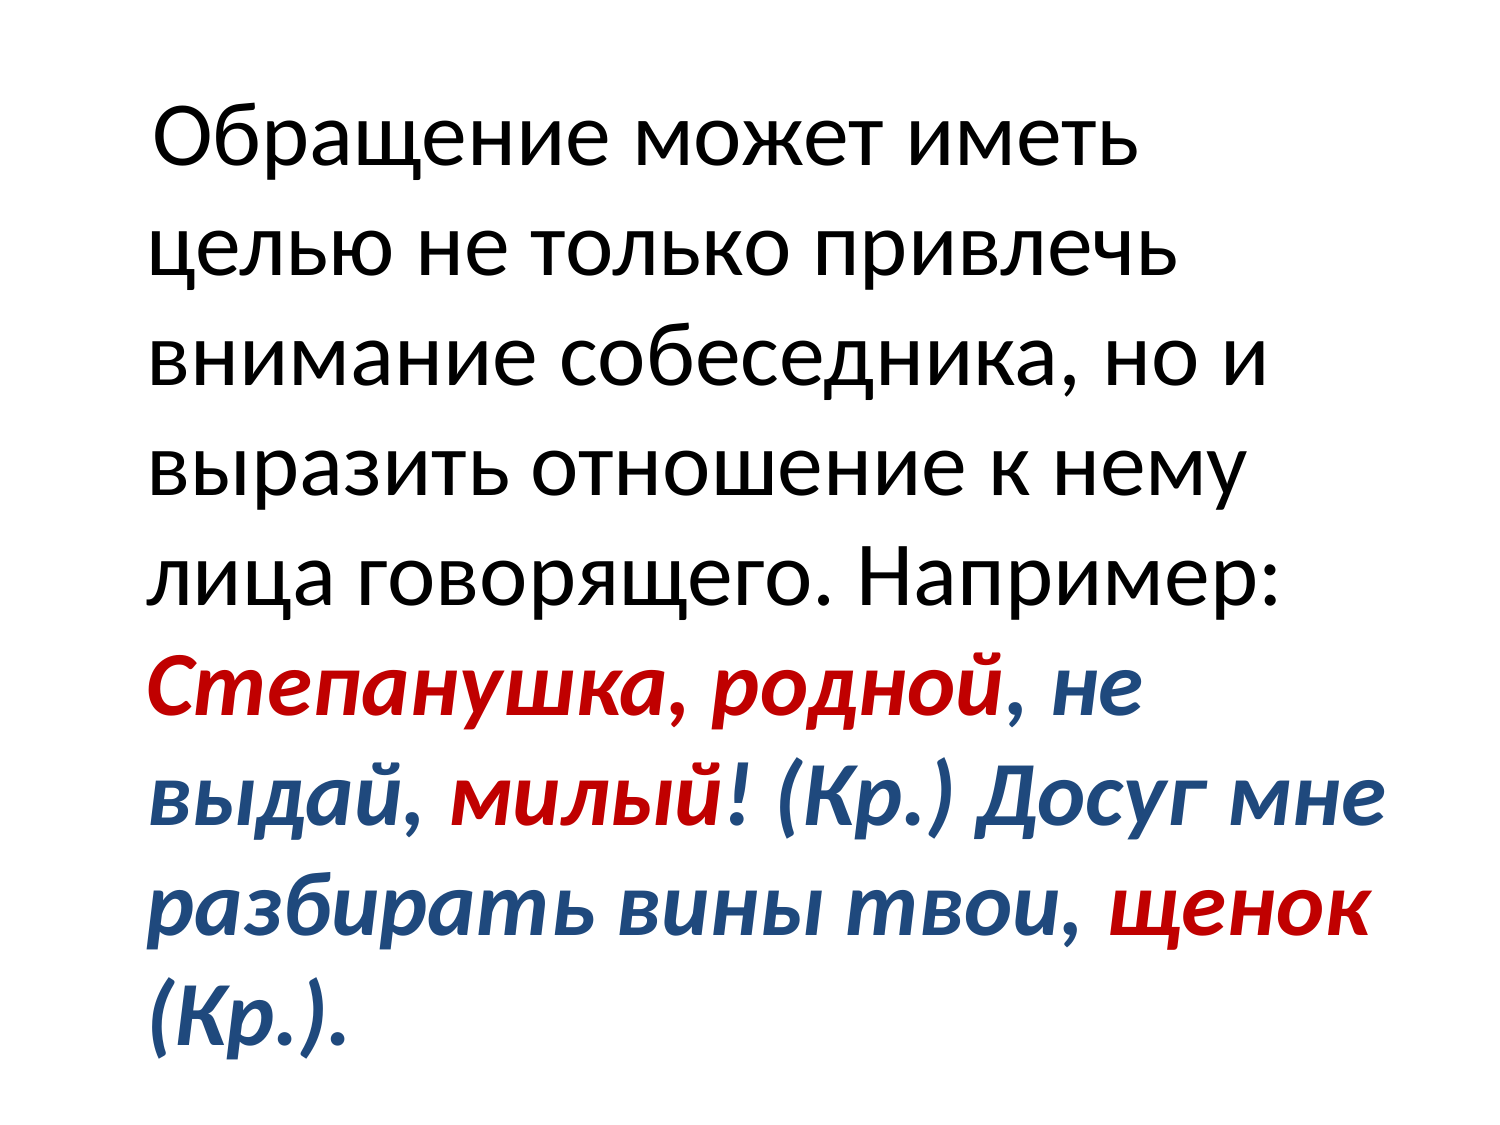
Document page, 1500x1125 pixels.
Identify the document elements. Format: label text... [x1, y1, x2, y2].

list Обращение может иметь целью не только привлечь внимание собеседника, но и выразить отношение к нему лица говорящего. Например: Степанушка, родной, не выдай, милый! (Кр.) Досуг мне разбирать вины твои, щенок (Кр.). [75, 66, 1425, 1071]
